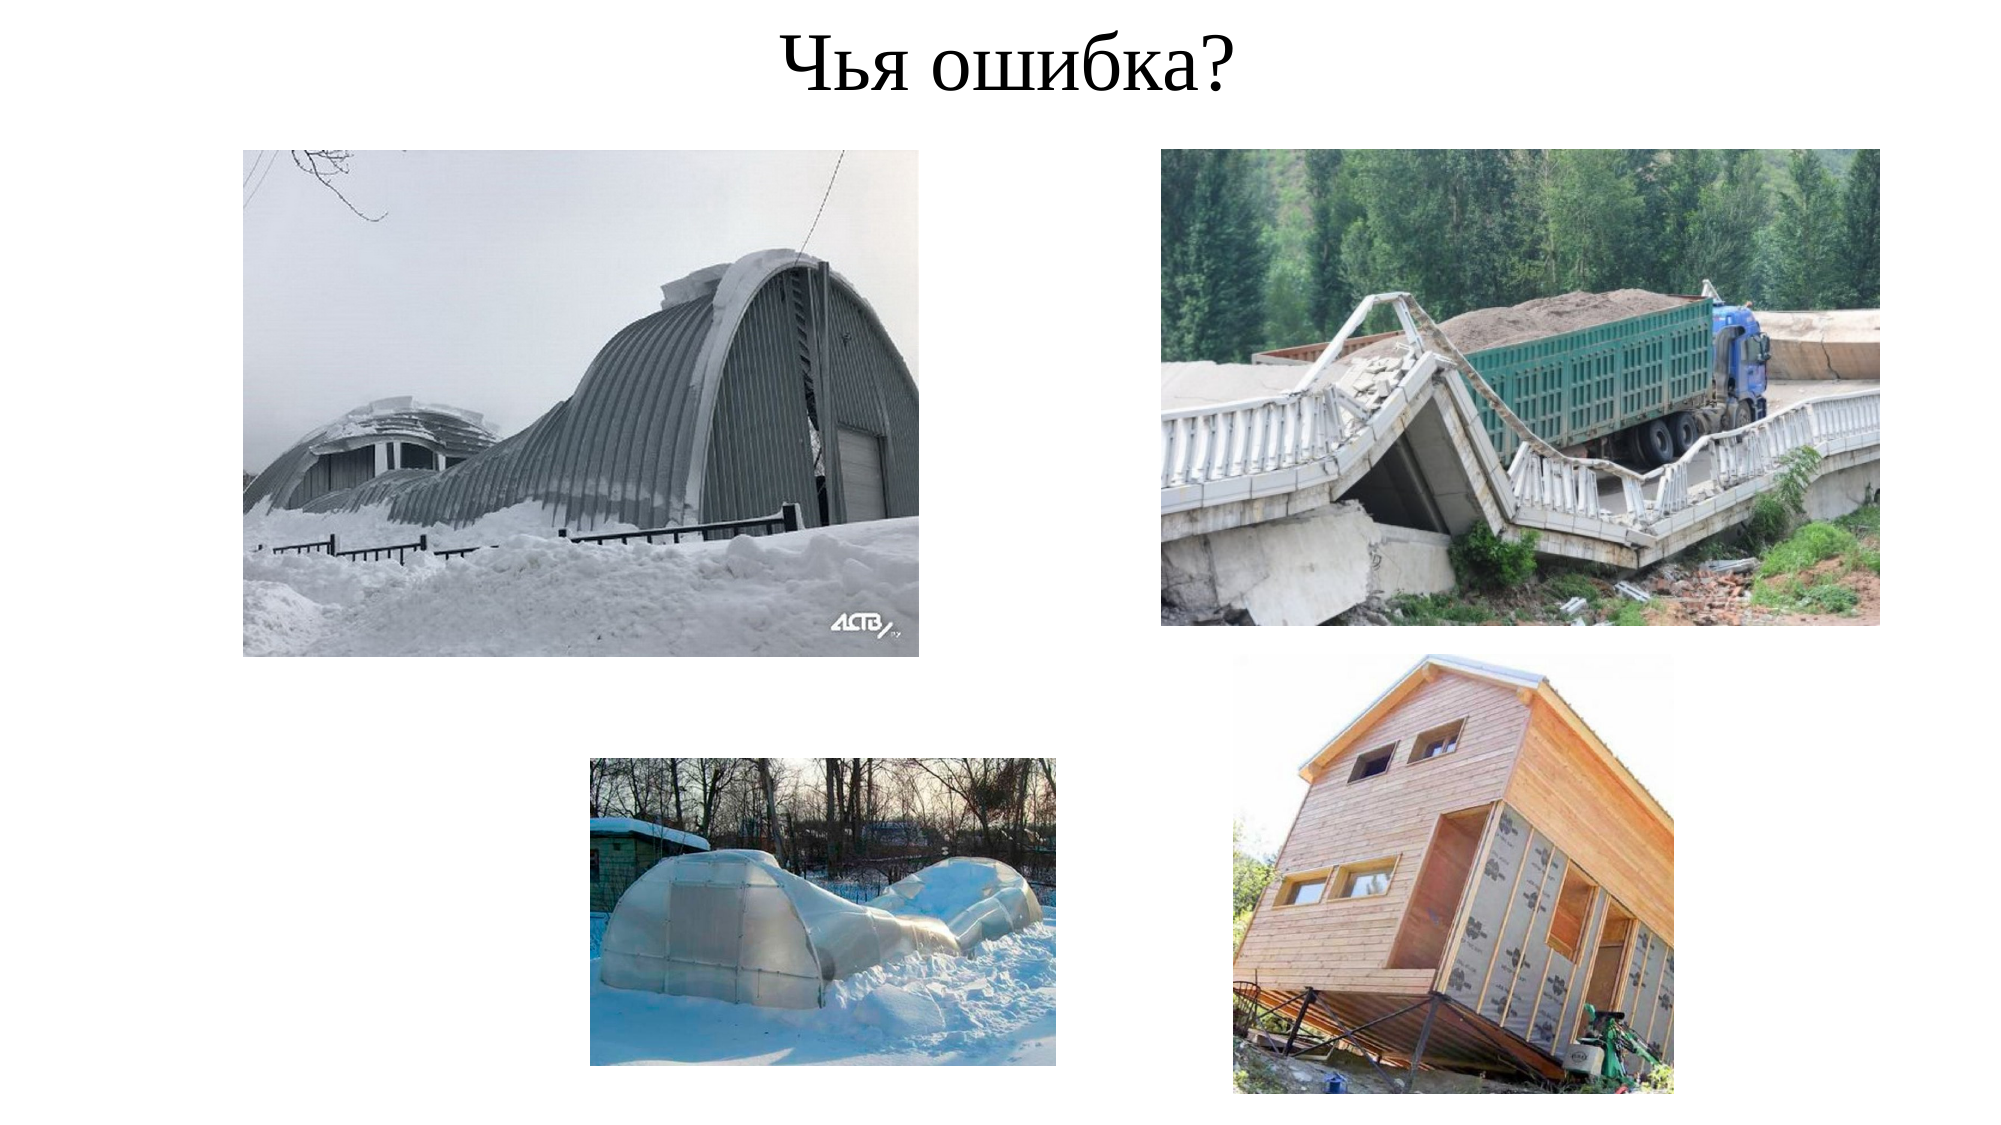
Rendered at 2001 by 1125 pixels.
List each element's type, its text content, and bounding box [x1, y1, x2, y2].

picture [590, 937, 595, 947]
picture [242, 150, 919, 657]
picture [590, 758, 1056, 1066]
picture [1233, 654, 1674, 1094]
picture [1161, 149, 1880, 626]
text_box Чья ошибка? [764, 0, 1541, 115]
